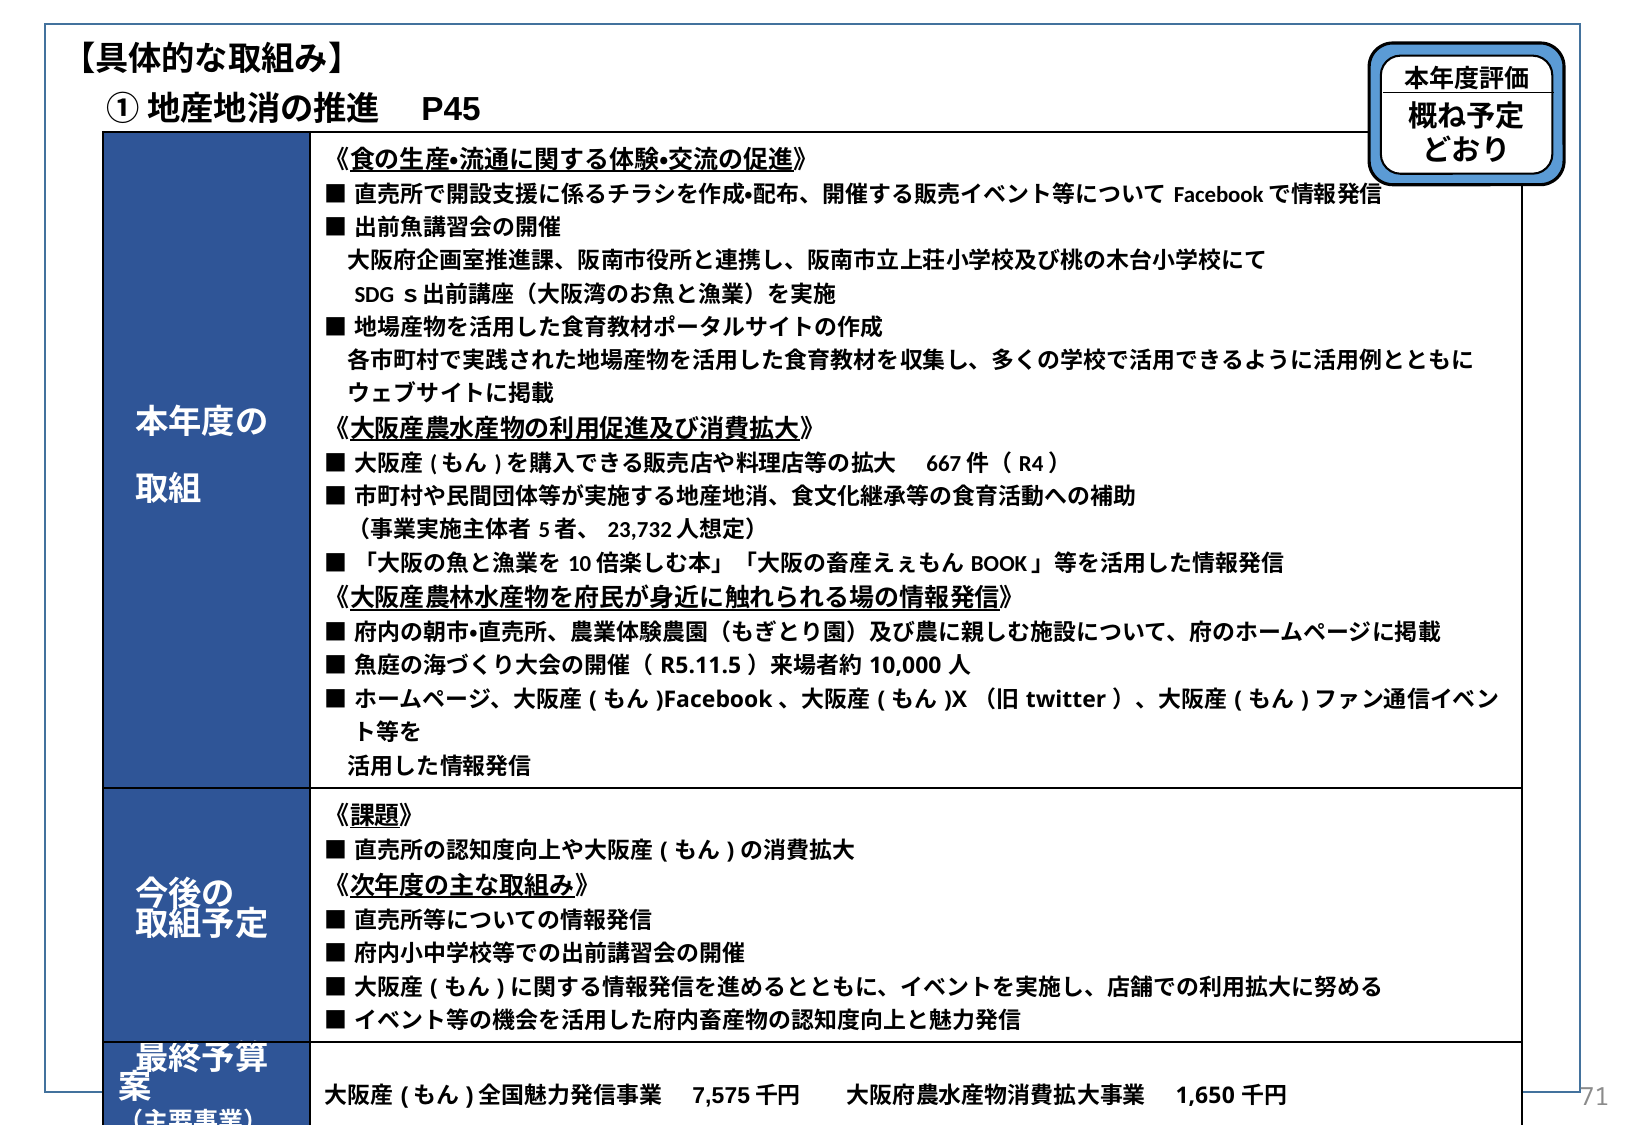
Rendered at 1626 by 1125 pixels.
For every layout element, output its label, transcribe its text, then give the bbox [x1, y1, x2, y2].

table_header 《食の生産・流通に関する体験・交流の促進》 ■直売所で開設支援に係るチラシを作成・配布、開催する販売イベント等についてFacebookで情報発信 ■出前魚講習会の開催 大阪府企画室推進課、阪南市役所と連携し、阪南市立上荘小学校及び桃の木台小学校にて SDGｓ出前講座（大阪湾のお魚と漁業）を実施 ■地場産物を活用した食育教材ポータルサイトの作成 各市町村で実践された地場産物を活用した食育教材を収集し、多くの学校で活用できるように活用例とともに ウェブサイトに掲載 《大阪産農水産物の利用促進及び消費拡大》 ■大阪産(もん)を購入できる販売店や料理店等の拡大 667件（R4） ■市町村や民間団体等が実施する地産地消、食文化継承等の食育活動への補助 （事業実施主体者5者、23,732人想定） ■「大阪の魚と漁業を10倍楽しむ本」「大阪の畜産えぇもんBOOK」等を活用した情報発信 《大阪産農林水産物を府民が身近に触れられる場の情報発信》 ■府内の朝市・直売所、農業体験農園（もぎとり園）及び農に親しむ施設について、府のホームページに掲載 ■魚庭の海づくり大会の開催（R5.11.5）来場者約10,000人 ■ホームページ、大阪産(もん)Facebook、大阪産(もん)X（旧twitter）、大阪産(もん)ファン通信イベント等を 活用した情報発信 [311, 135, 1521, 787]
text_box ①地産地消の推進 P45 [91, 79, 1367, 135]
text_box 現状･課題 ▽府民が身近に生産から消費まで体験できる機会づくりを進めることが必要です。 ▽大阪産（もん）を実際に手にし、購入できる販売店や料理店等を増やし、地産地消、消費拡大を図ることが必要です。 ▽府民一人ひとりが食への感謝の気持ちを深めるとともに、食品ロスの現状や削減の必要性についても認識を深め、食品ロスの削減に主体的に取り組むことが必要です。 ▽伝統的な食文化に関する府民の関心と理解を深め、次世代に伝えていく取組みが必要です。 [44, 23, 1581, 1093]
table_header 本年度の 取組 [104, 135, 309, 787]
text_box 【具体的な取組み】 [47, 29, 586, 85]
table_cell 大阪産(もん)全国魅力発信事業 7,575千円 大阪府農水産物消費拡大事業 1,650千円 [311, 1043, 1521, 1125]
table_cell 今後の 取組予定 [104, 789, 309, 1041]
slide_number 71 [1506, 1080, 1625, 1116]
table_cell 最終予算案 （主要事業） [104, 1043, 309, 1125]
table_cell 《課題》 ■直売所の認知度向上や大阪産(もん)の消費拡大 《次年度の主な取組み》 ■直売所等についての情報発信 ■府内小中学校等での出前講習会の開催 ■大阪産(もん)に関する情報発信を進めるとともに、イベントを実施し、店舗での利用拡大に努める ■イベント等の機会を活用した府内畜産物の認知度向上と魅力発信 [311, 789, 1521, 1041]
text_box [1369, 42, 1565, 185]
